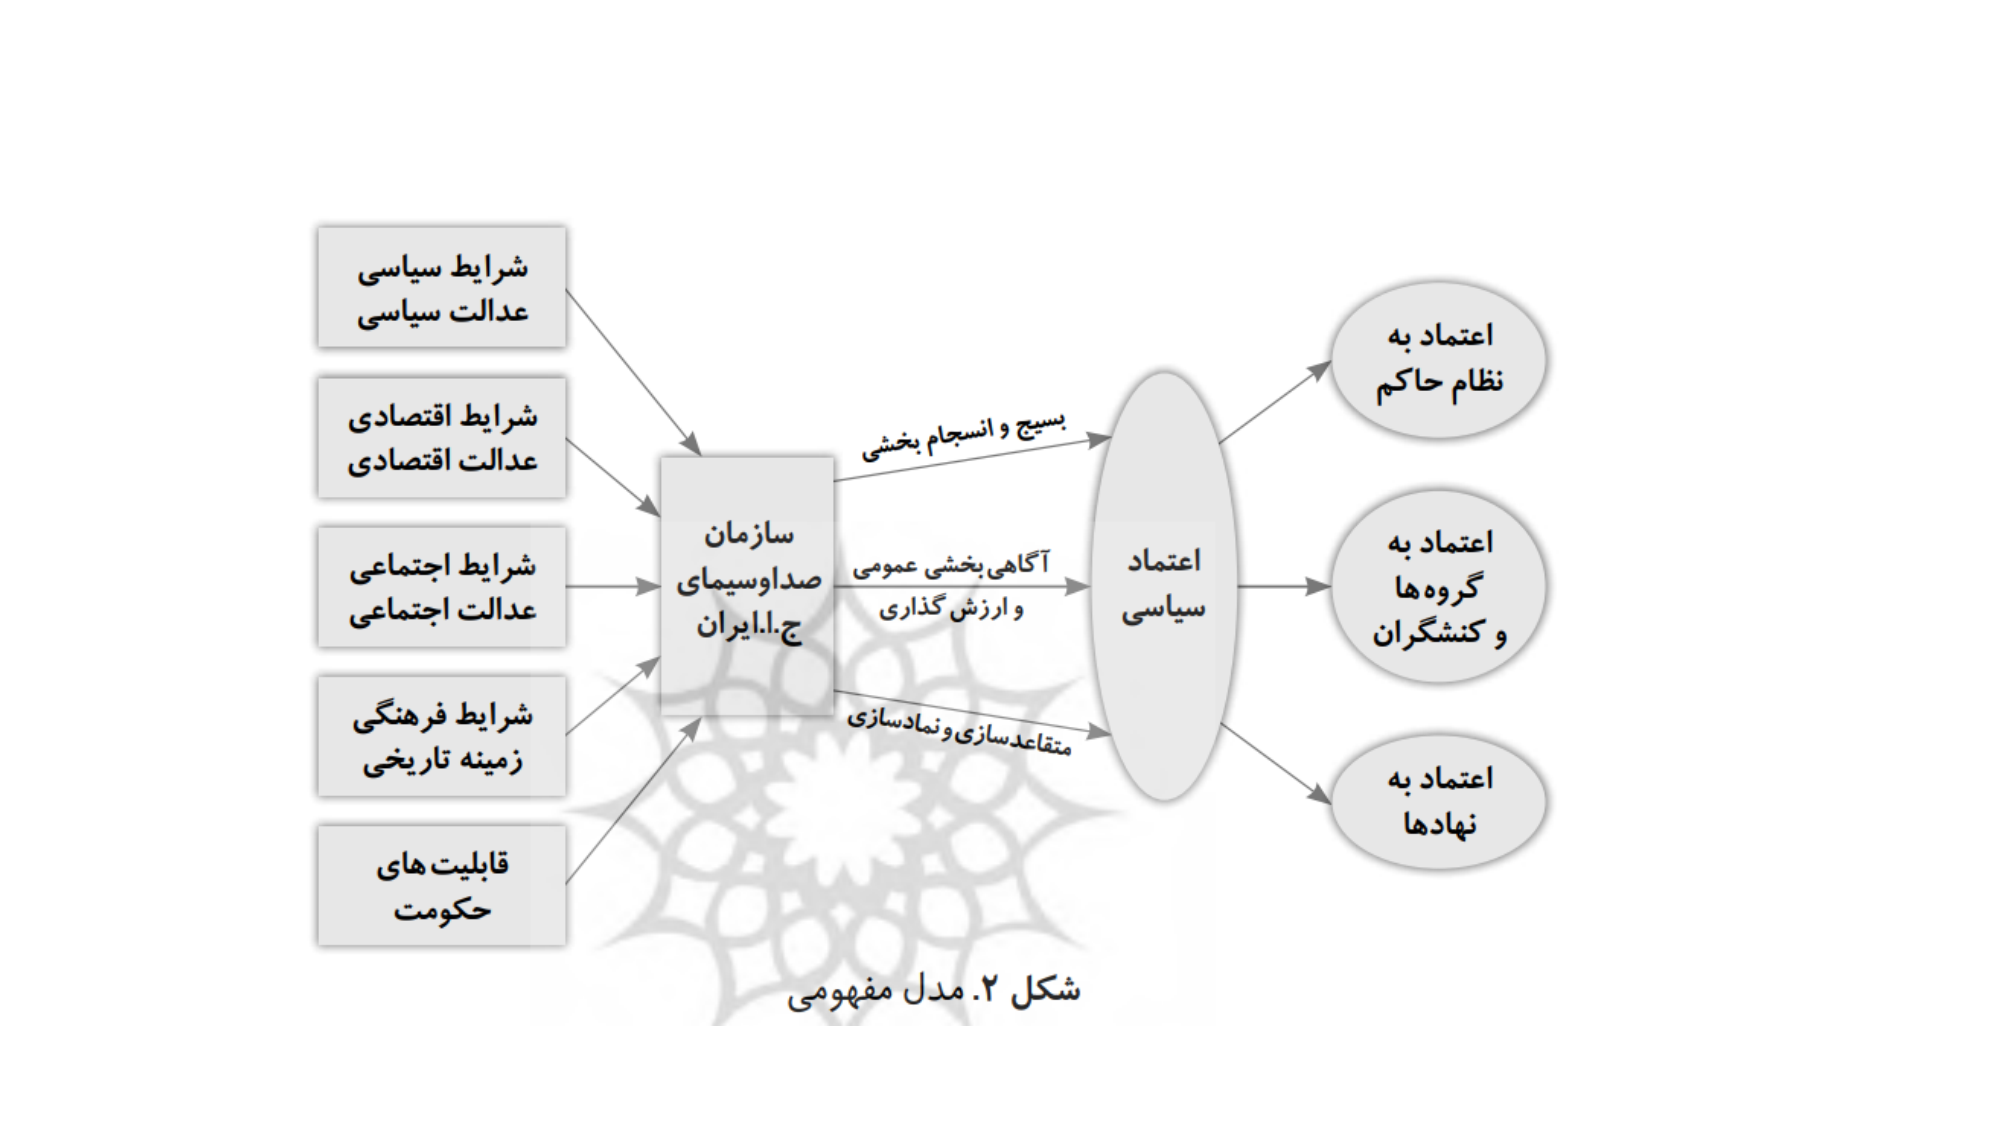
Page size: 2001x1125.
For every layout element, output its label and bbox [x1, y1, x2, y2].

list [287, 193, 1624, 1026]
